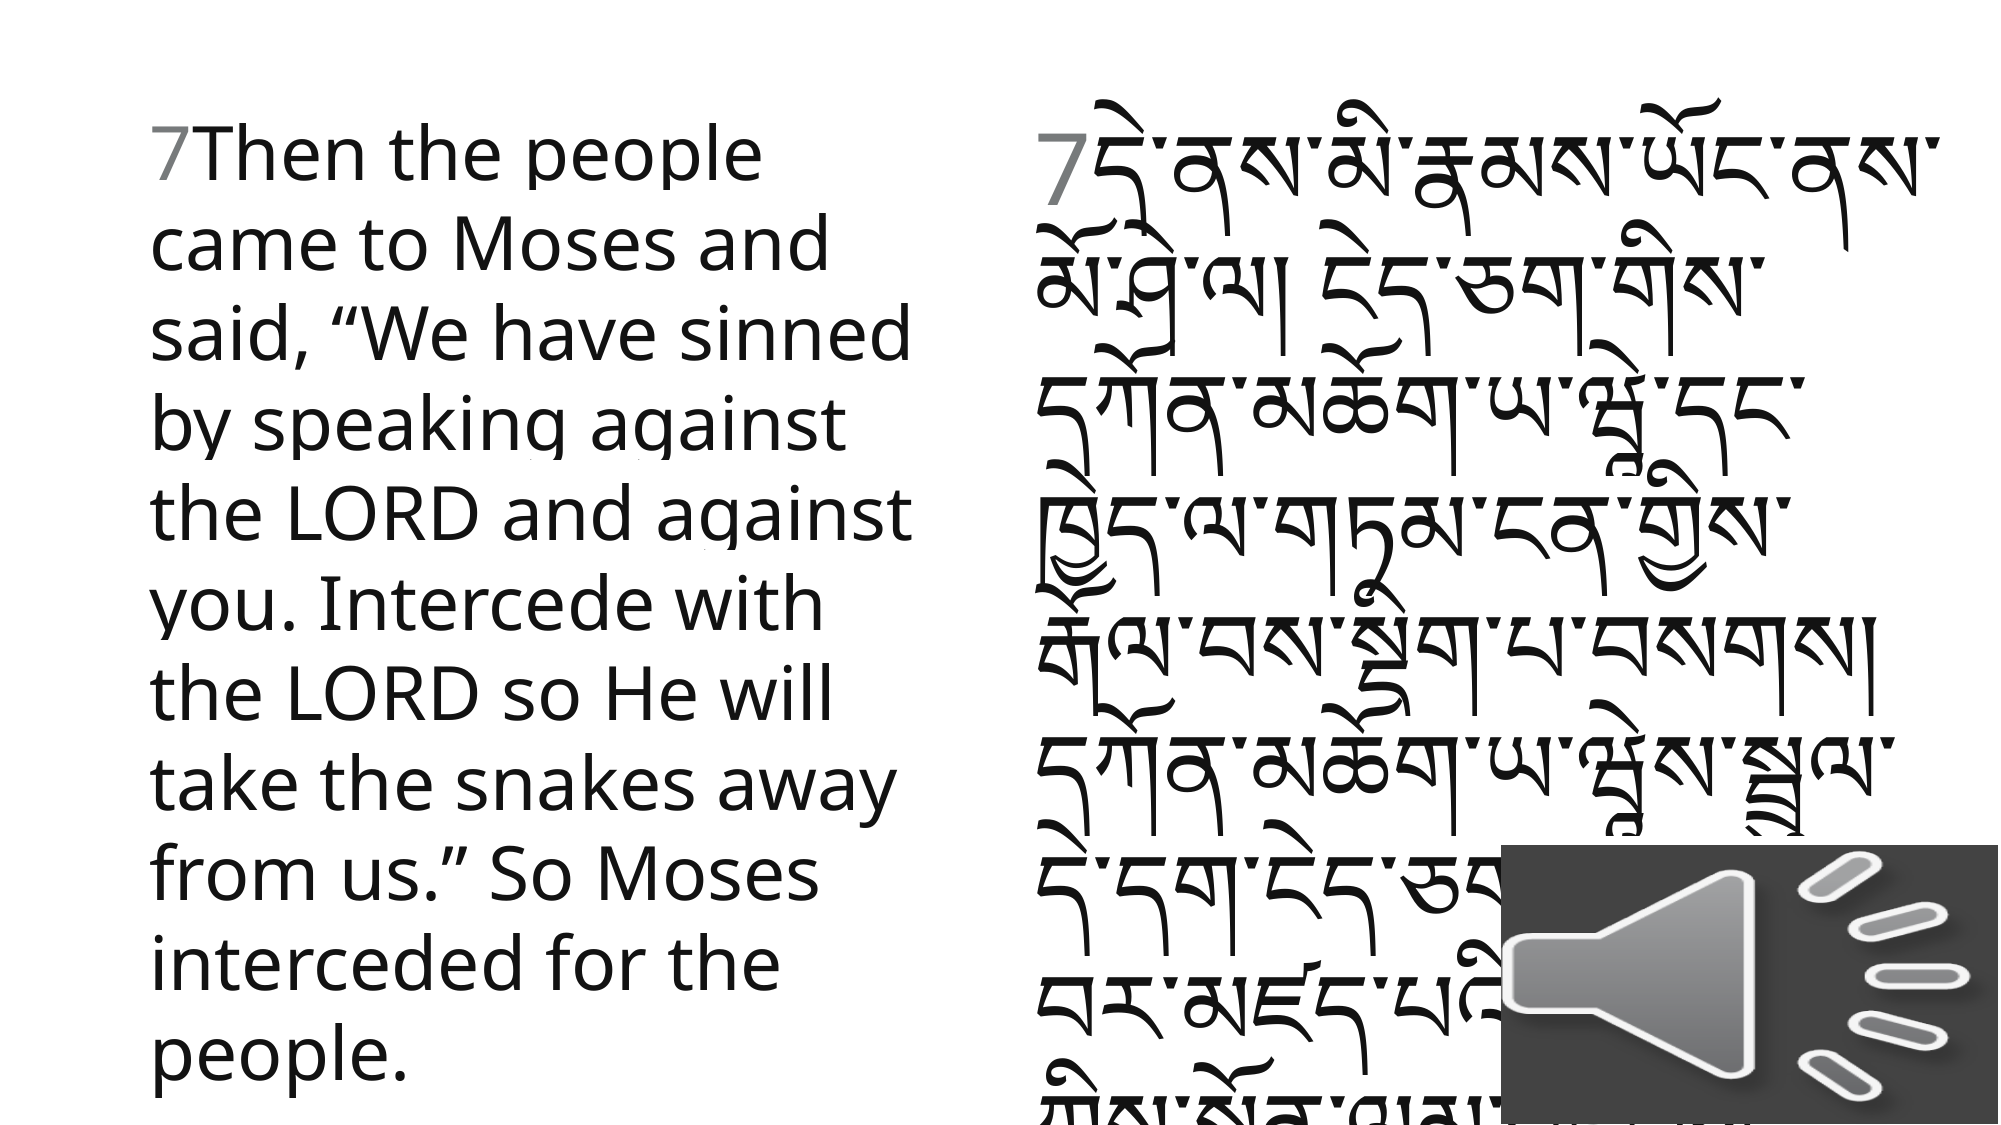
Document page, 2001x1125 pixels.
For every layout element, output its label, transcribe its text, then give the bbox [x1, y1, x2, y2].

text_box 7དེ་ནས་མི་རྣམས་ཡོང་ནས་མོ་ཤེ་ལ། ངེད་ཅག་གིས་དཀོན་མཆོག་ཡ་ཝཱེ་དང་ཁྱེད་ལ་གཏམ་ངན་གྱིས་རྒོལ་བས་སྡིག་པ་བསགས། དཀོན་མཆོག་ཡ་ཝཱེས་སྦྲུལ་དེ་དག་ངེད་ཅག་དང་འབྲལ་བར་མཛད་པའི་ཕྱིར་ཁྱེད་ཀྱིས་སྨོན་ལམ་འདེབས་རོགས་ཞེས་ཞུས་པ་ན། མོ་ཤེ་ཡིས་མི་རྣམས་ཀྱི་དོན་དུ་སྨོན་ལམ་བཏབ་བོ། [1019, 98, 1963, 1030]
picture [1500, 843, 2000, 1125]
text_box 7Then the people came to Moses and said, “We have sinned by speaking against the Lord and against you. Intercede with the Lord so He will take the snakes away from us.” So Moses interceded for the people. [134, 98, 981, 1030]
